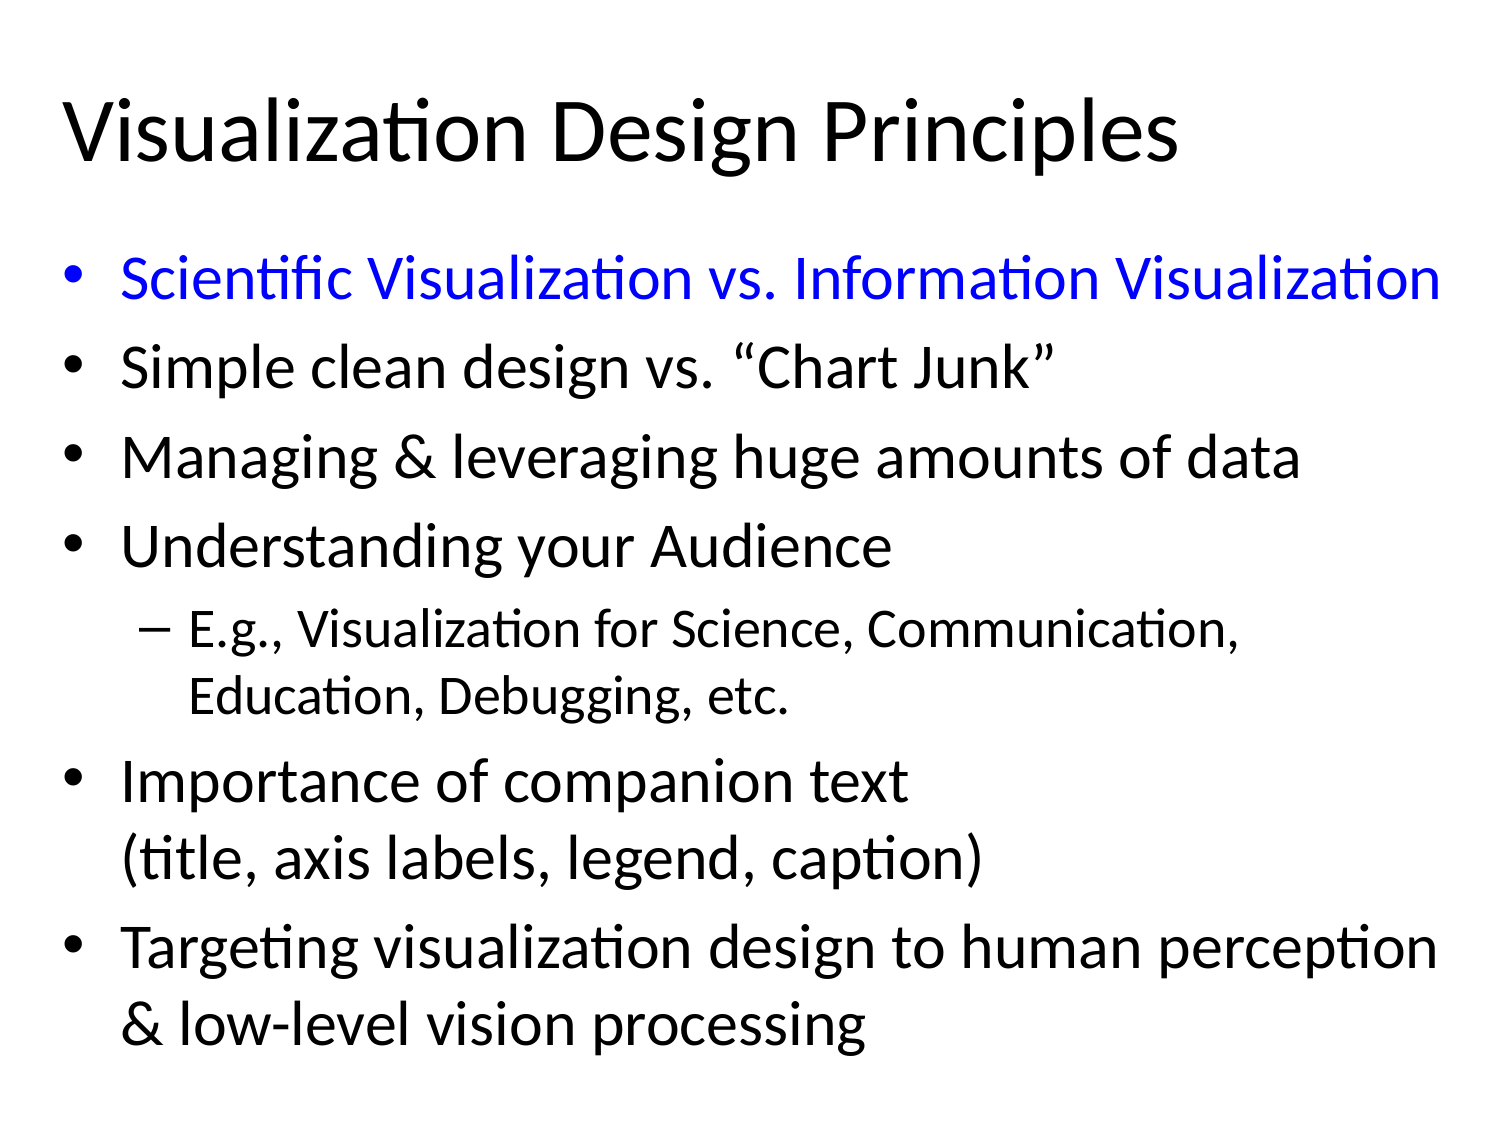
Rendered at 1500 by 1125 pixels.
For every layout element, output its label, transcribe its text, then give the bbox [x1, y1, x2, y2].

list Scientific Visualization vs. Information Visualization Simple clean design vs. “Chart Junk” Managing & leveraging huge amounts of data Understanding your Audience E.g., Visualization for Science, Communication, Education, Debugging, etc. Importance of companion text (title, axis labels, legend, caption) Targeting visualization design to human perception & low-level vision processing [47, 227, 1472, 1098]
title Visualization Design Principles [47, 45, 1472, 205]
